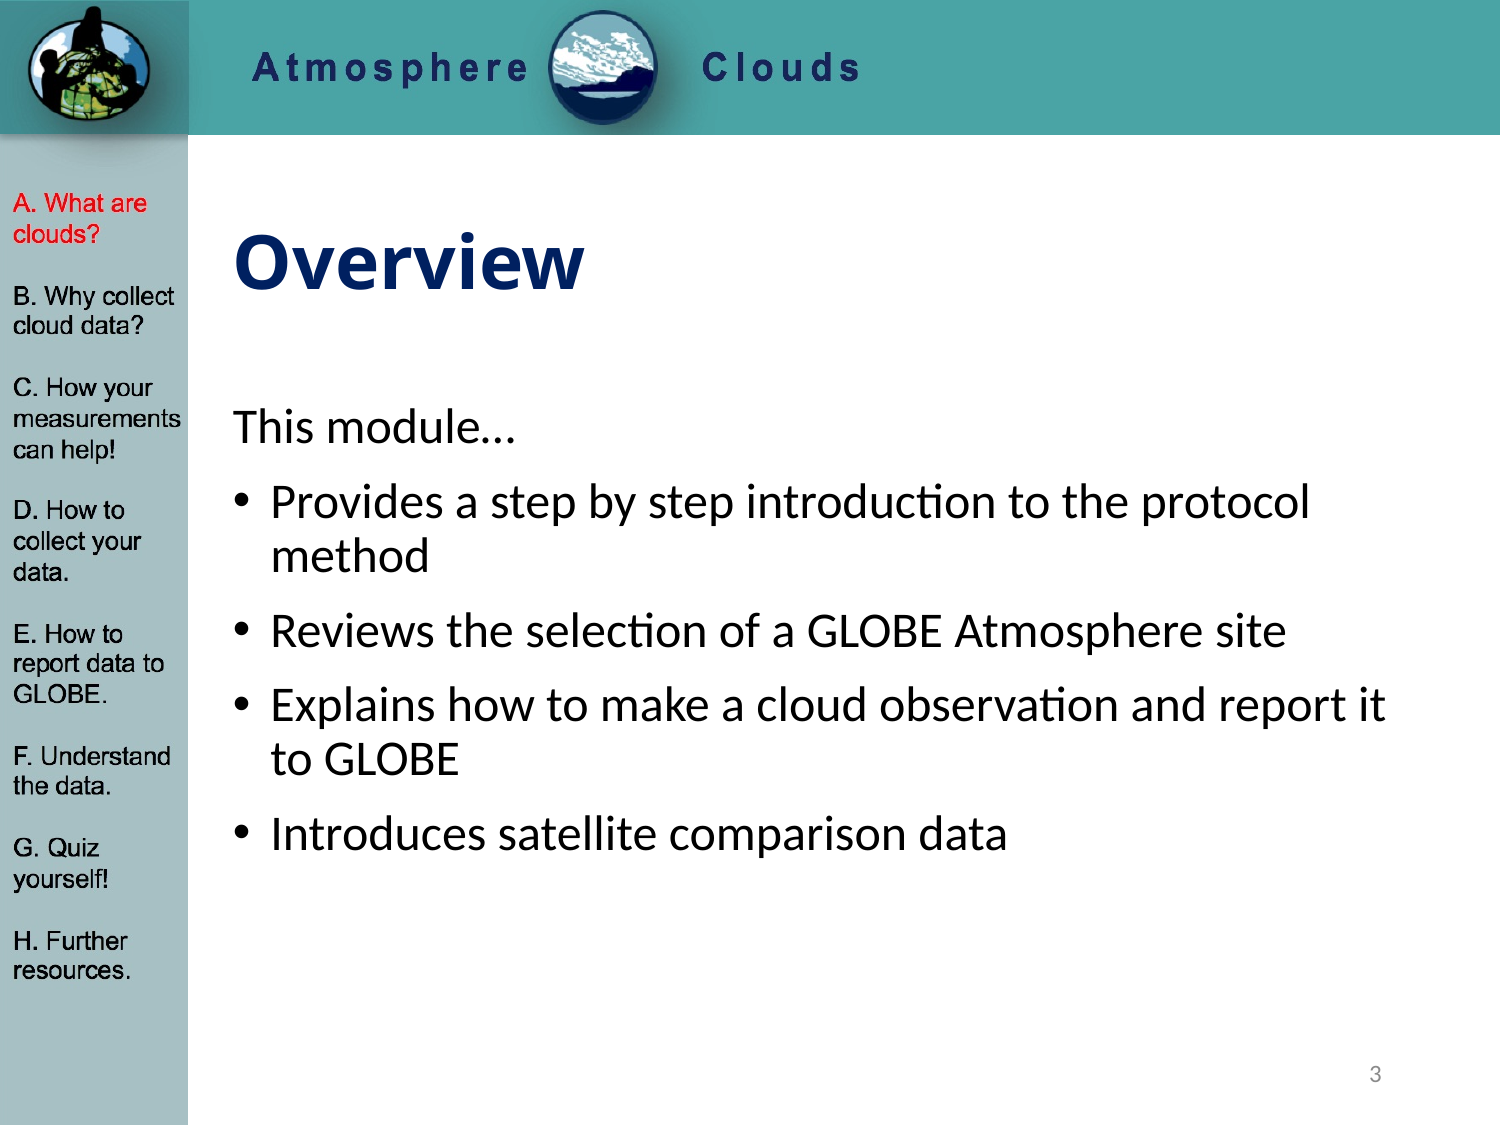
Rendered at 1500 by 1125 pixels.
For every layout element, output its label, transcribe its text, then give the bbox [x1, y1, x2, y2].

list This module… Provides a step by step introduction to the protocol method Reviews the selection of a GLOBE Atmosphere site Explains how to make a cloud observation and report it to GLOBE Introduces satellite comparison data [217, 392, 1442, 1014]
title Overview [217, 156, 1442, 374]
slide_number 2 [1059, 1042, 1397, 1103]
picture [0, 0, 1500, 1125]
